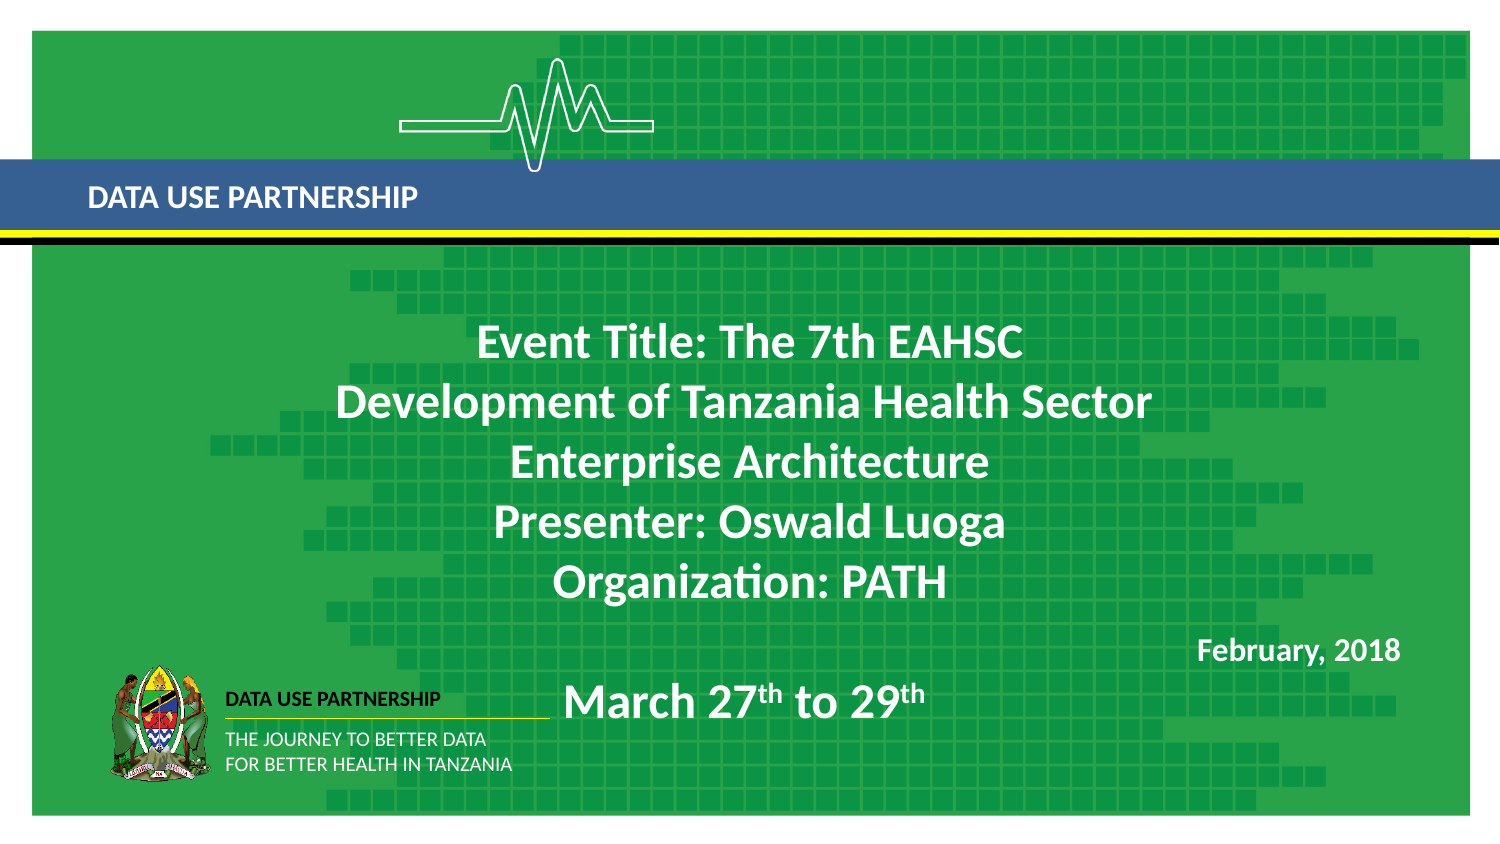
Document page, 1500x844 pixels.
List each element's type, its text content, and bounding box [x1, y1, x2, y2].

list February, 2018 [176, 627, 1402, 844]
subtitle DATA USE PARTNERSHIP [87, 175, 1363, 216]
picture [0, 238, 1500, 844]
title Event Title: The 7th EAHSC Development of Tanzania Health Sector Enterprise Architecture Presenter: Oswald Luoga Organization: PATH March 27th to 29th [39, 309, 1461, 730]
picture [0, 0, 1500, 172]
